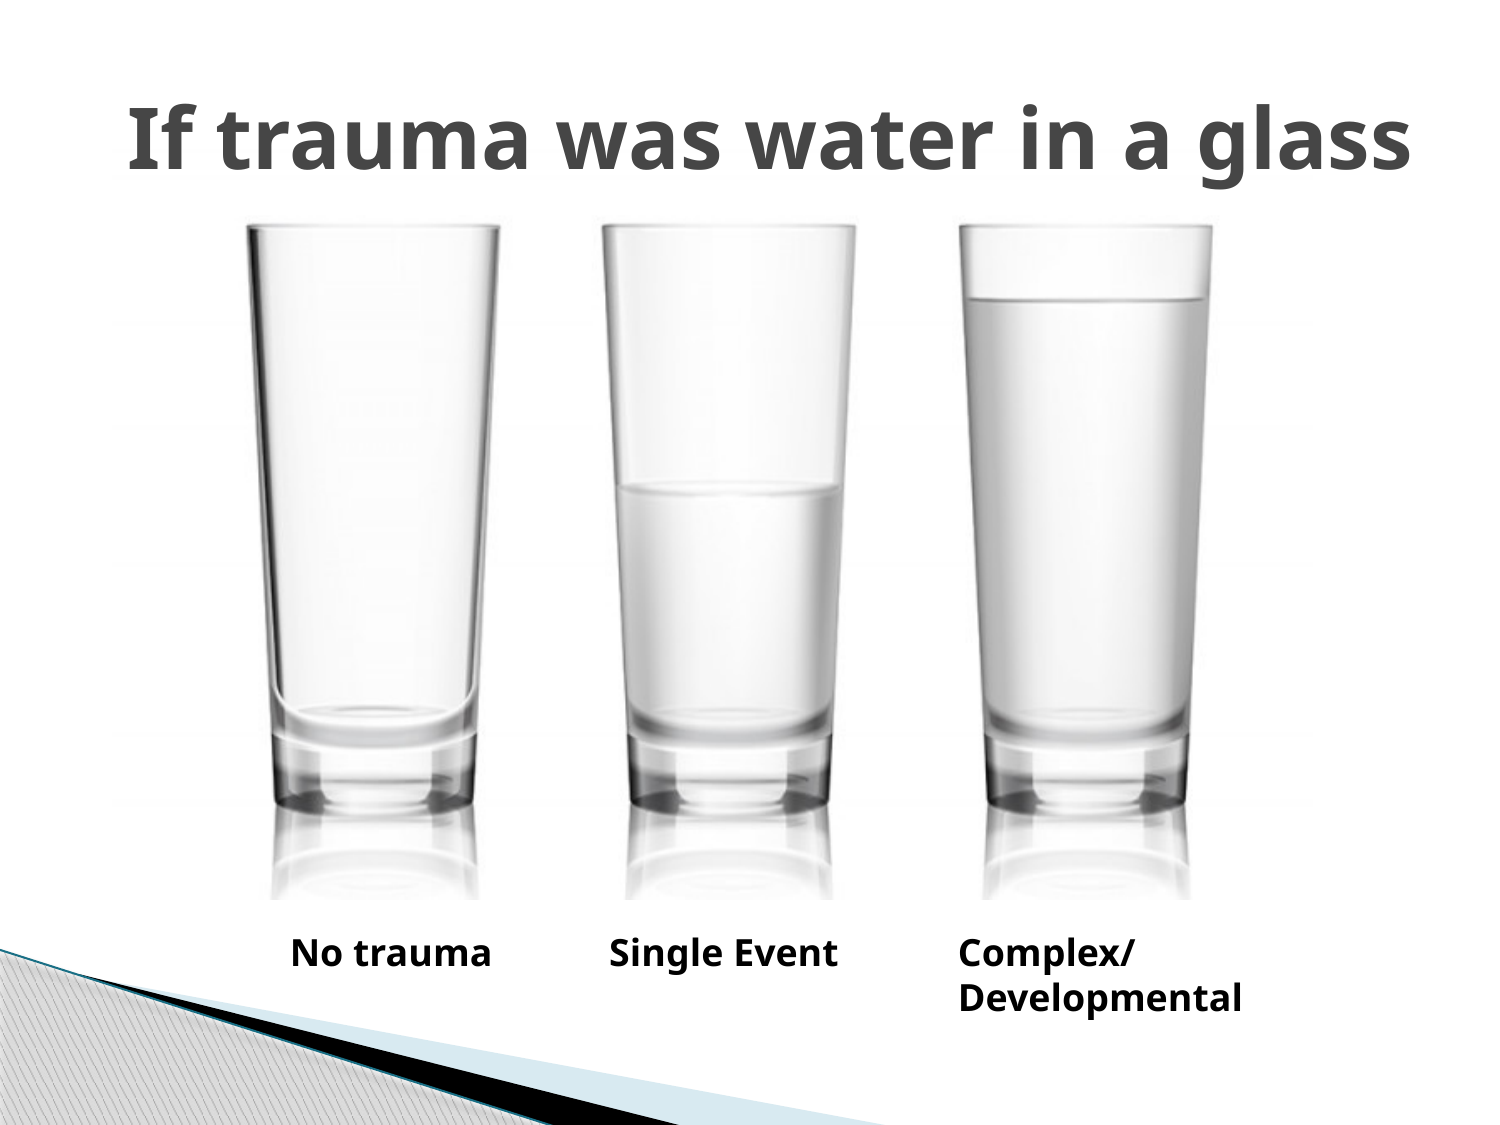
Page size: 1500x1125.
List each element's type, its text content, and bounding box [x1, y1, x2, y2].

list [111, 149, 1313, 901]
title If trauma was water in a glass [112, 41, 1463, 230]
text_box No trauma Single Event Complex/ Developmental [274, 921, 1413, 1027]
